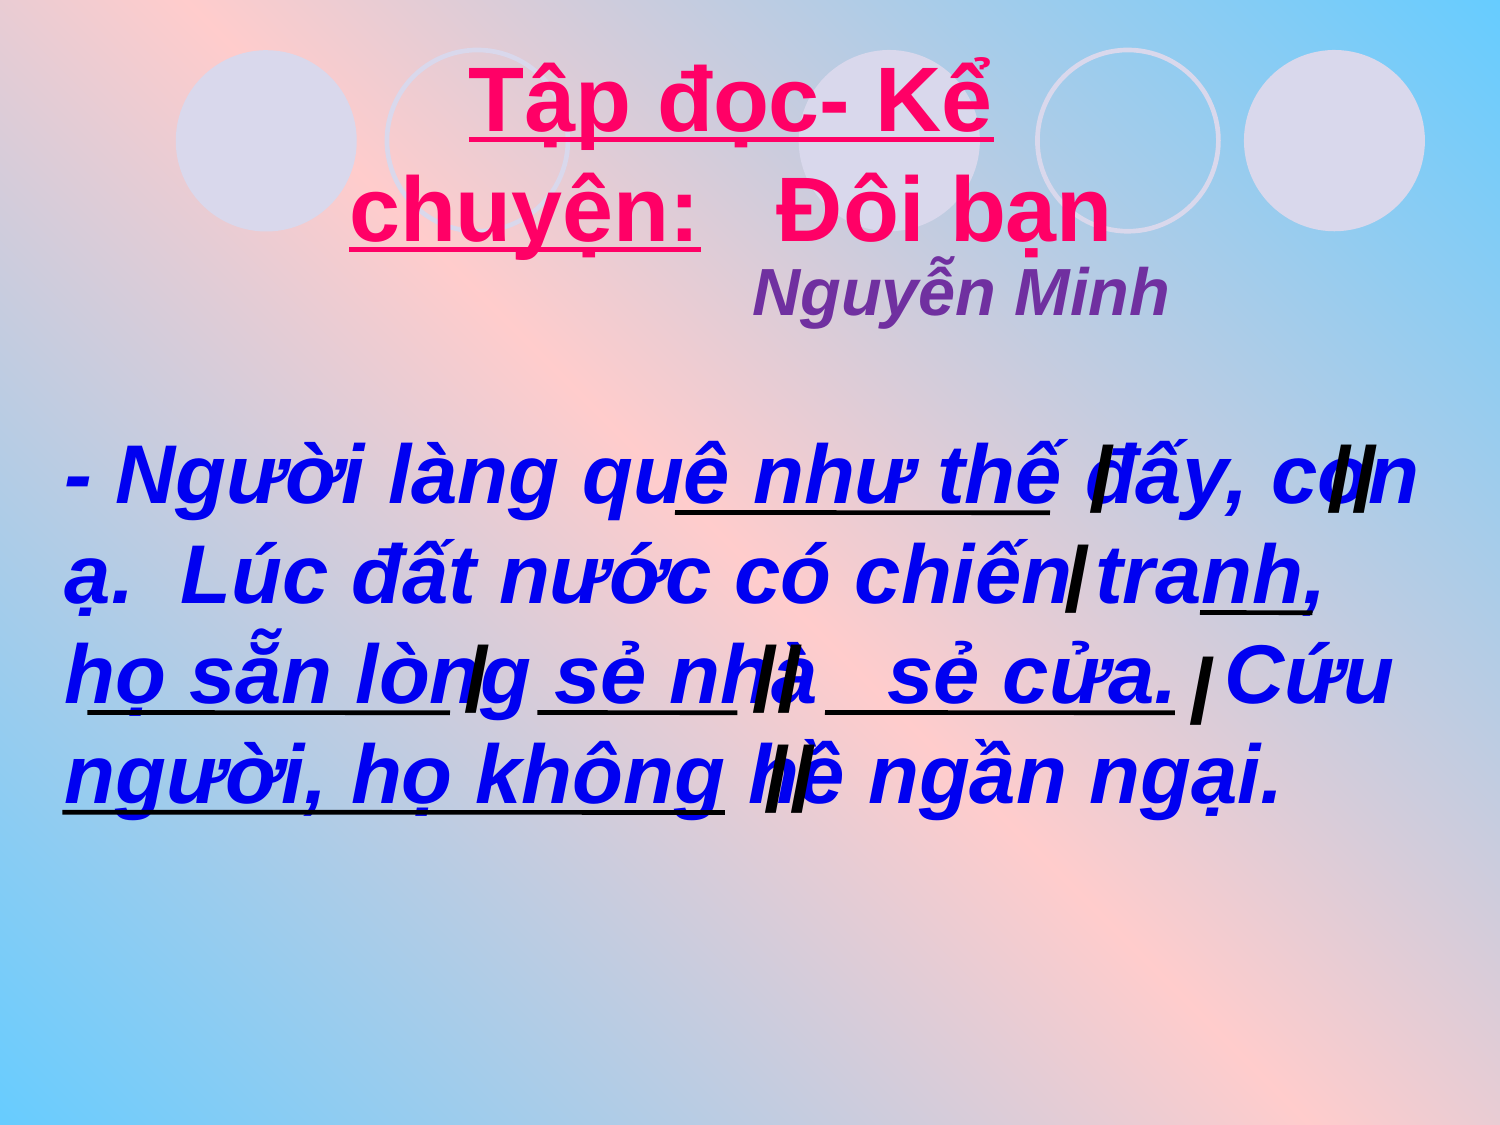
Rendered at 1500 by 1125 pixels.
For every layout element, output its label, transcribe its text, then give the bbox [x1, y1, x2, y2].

text_box // [737, 612, 850, 713]
text_box Tập đọc- Kể chuyện: Đôi bạn [300, 32, 1163, 268]
text_box / [450, 612, 563, 713]
text_box - Người làng quê như thế đấy, con ạ. Lúc đất nước có chiến tranh, họ sẵn lòng sẻ nhà sẻ cửa. Cứu người, họ không hề ngần ngại. [49, 412, 1463, 925]
text_box / [1050, 512, 1163, 613]
text_box // [1312, 412, 1425, 513]
text_box / [1175, 624, 1288, 725]
text_box // [750, 712, 863, 813]
text_box Nguyễn Minh [737, 241, 1188, 337]
text_box / [1074, 412, 1188, 513]
